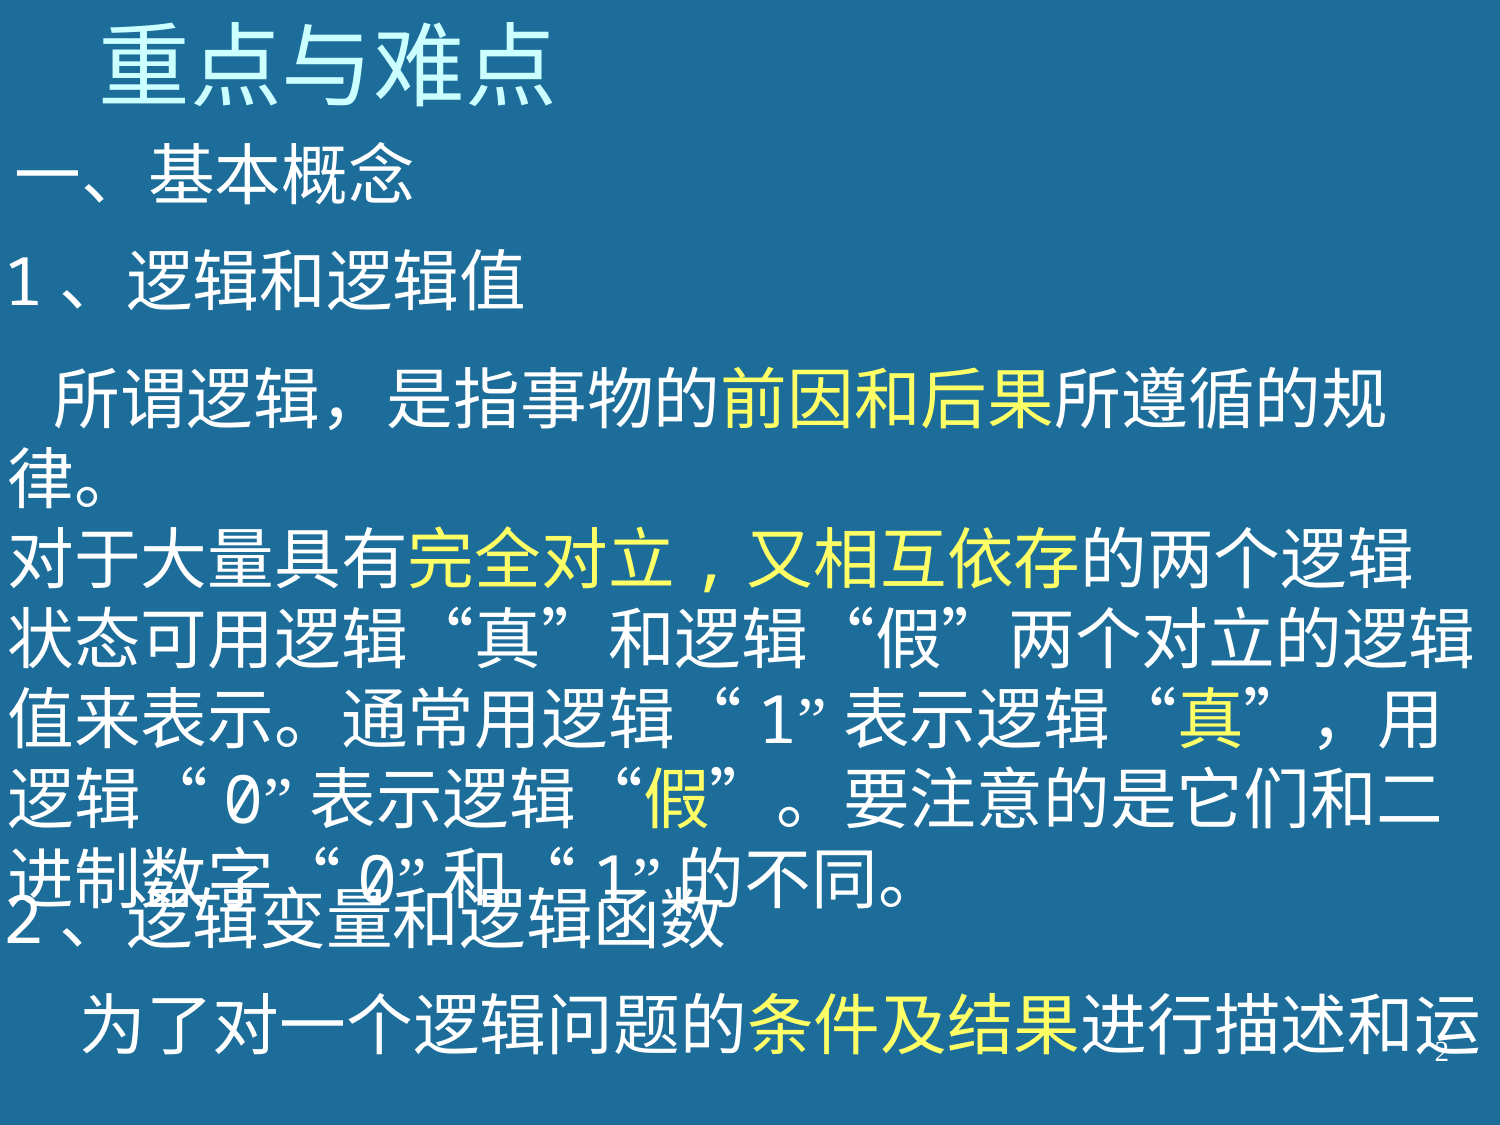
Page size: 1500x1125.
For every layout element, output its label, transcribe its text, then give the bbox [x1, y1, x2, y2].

text_box 2、逻辑变量和逻辑函数 [0, 869, 742, 965]
text_box 为了对一个逻辑问题的条件及结果进行描述和运 [18, 975, 1500, 1070]
slide_number 2 [1151, 1025, 1465, 1100]
text_box 1、逻辑和逻辑值 [0, 231, 542, 327]
title 重点与难点 [0, 0, 668, 125]
text_box 一、基本概念 [0, 125, 431, 221]
text_box 所谓逻辑，是指事物的前因和后果所遵循的规律。 对于大量具有完全对立,又相互依存的两个逻辑 状态可用逻辑“真”和逻辑“假”两个对立的逻辑值来表示。通常用逻辑“1”表示逻辑“真”，用逻辑“0”表示逻辑“假”。要注意的是它们和二进制数字“0”和“1”的不同。 [0, 349, 1493, 925]
